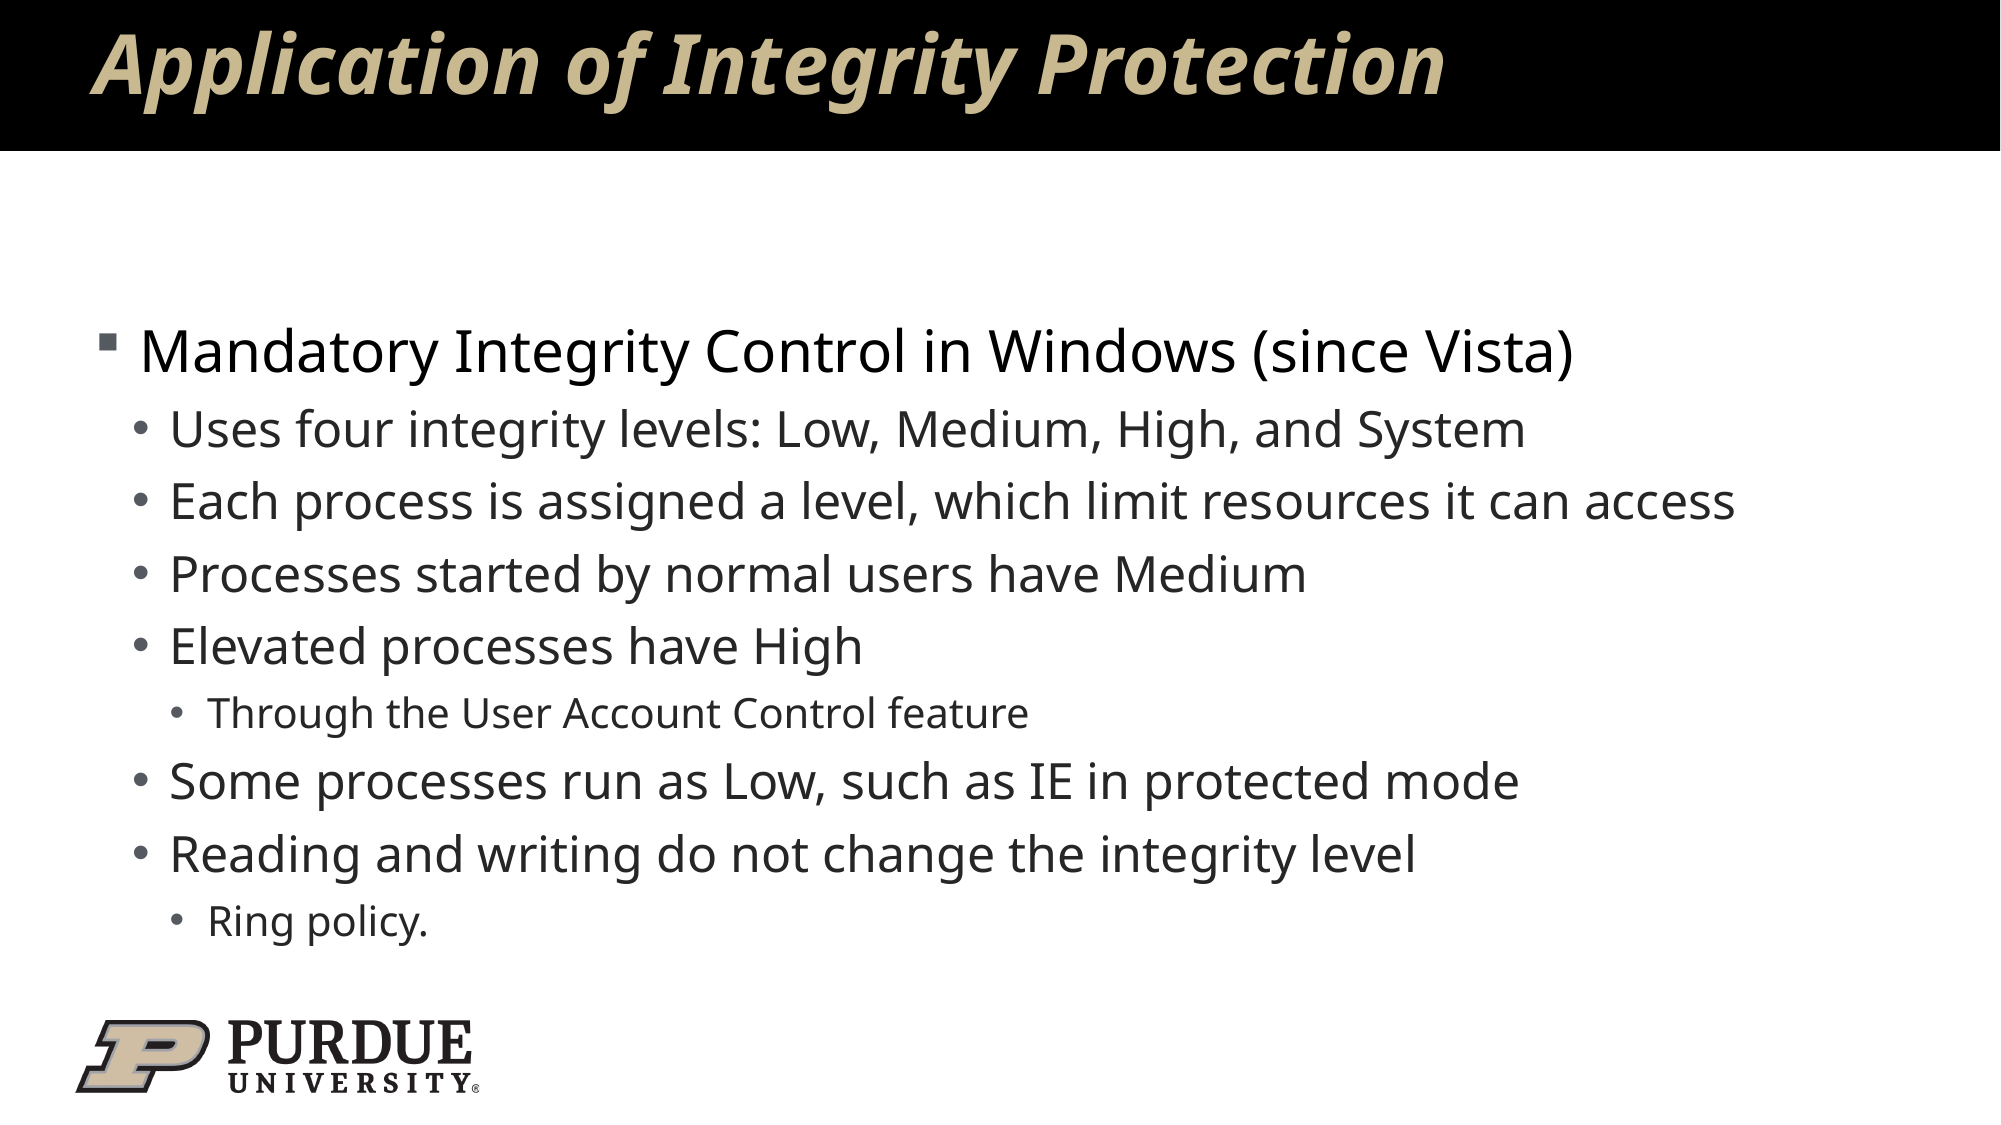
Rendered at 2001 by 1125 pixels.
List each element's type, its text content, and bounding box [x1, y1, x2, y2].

title Application of Integrity Protection [92, 19, 1908, 131]
list Mandatory Integrity Control in Windows (since Vista) Uses four integrity levels: Low, Medium, High, and System Each process is assigned a level, which limit resources it can access Processes started by normal users have Medium Elevated processes have High Through the User Account Control feature Some processes run as Low, such as IE in protected mode Reading and writing do not change the integrity level Ring policy. [94, 314, 1906, 962]
